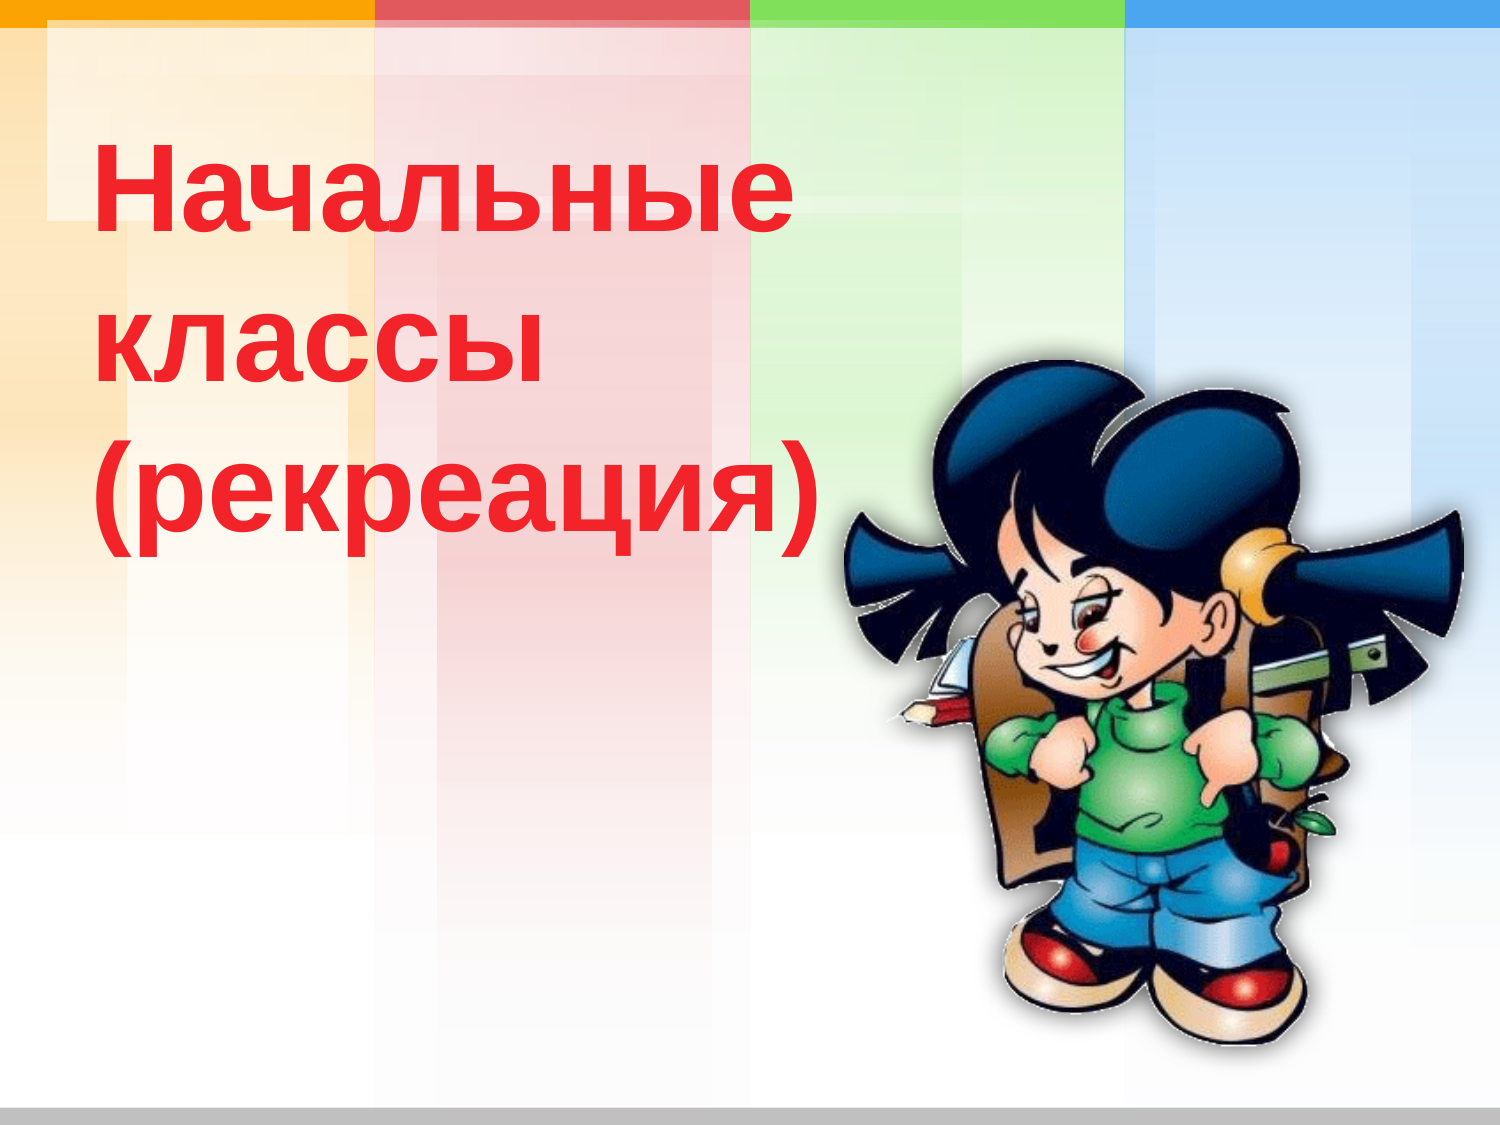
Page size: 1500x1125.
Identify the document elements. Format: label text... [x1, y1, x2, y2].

title Начальные классы (рекреация) [74, 42, 1161, 622]
picture [844, 360, 1464, 1068]
